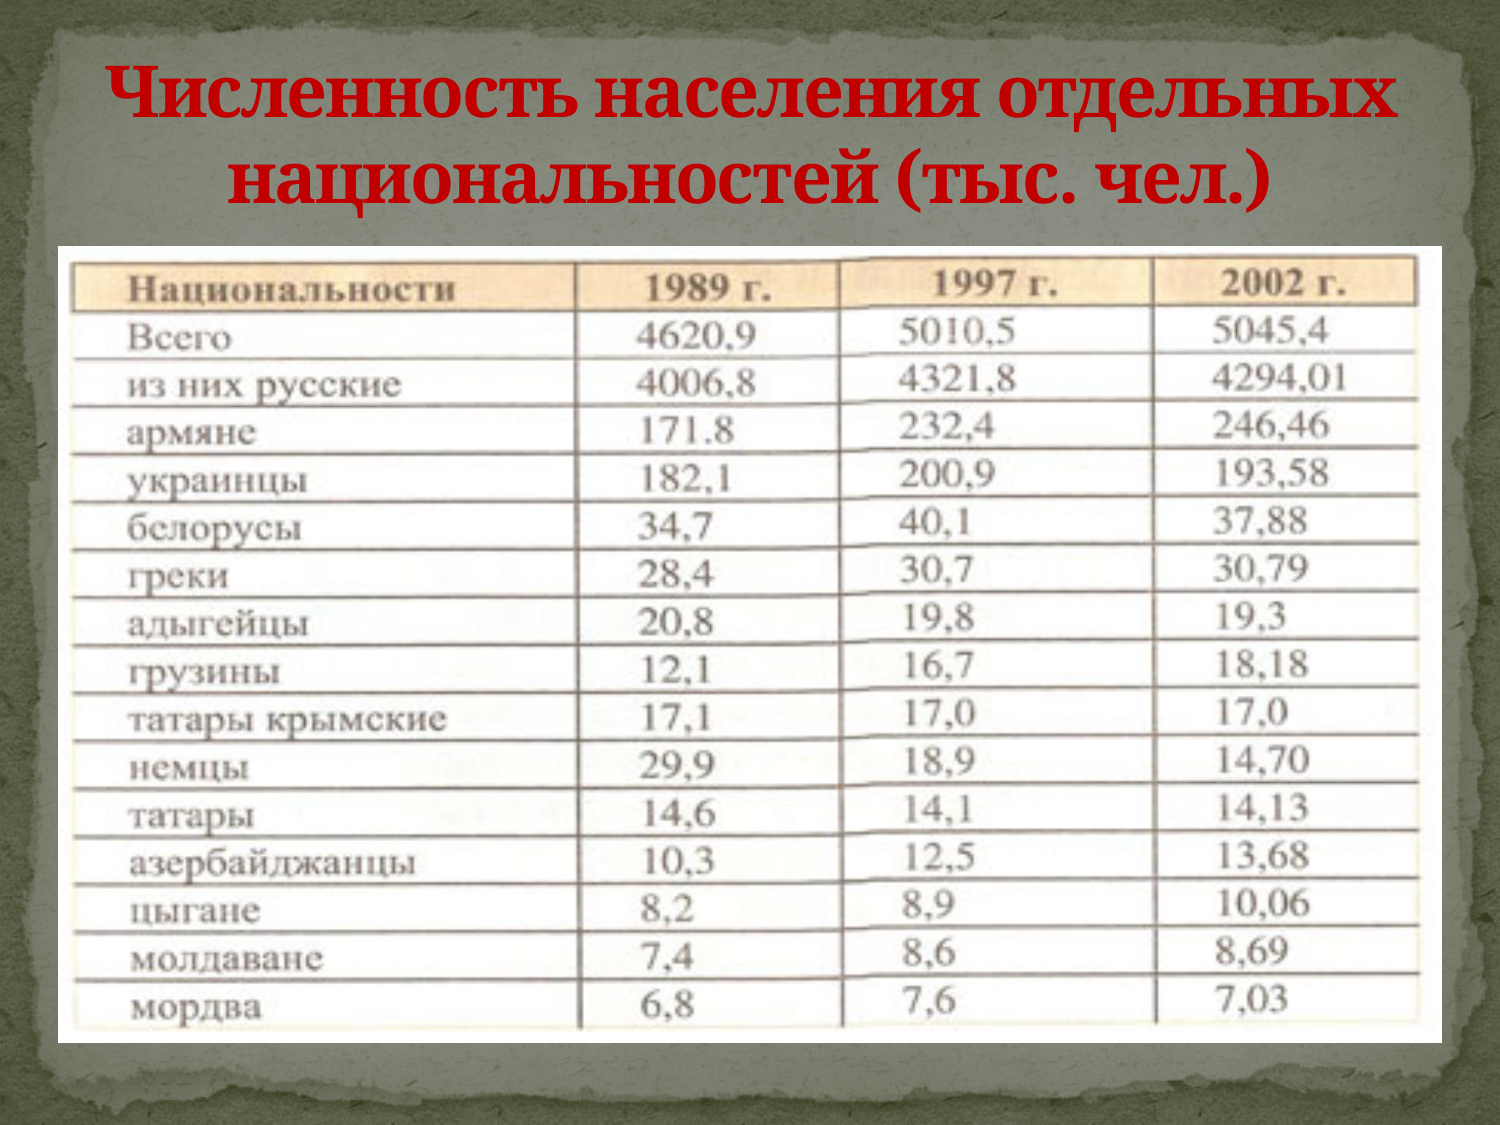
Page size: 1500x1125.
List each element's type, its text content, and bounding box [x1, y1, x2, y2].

title Численность населения отдельных национальностей (тыс. чел.) [74, 24, 1425, 225]
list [61, 248, 1440, 1041]
